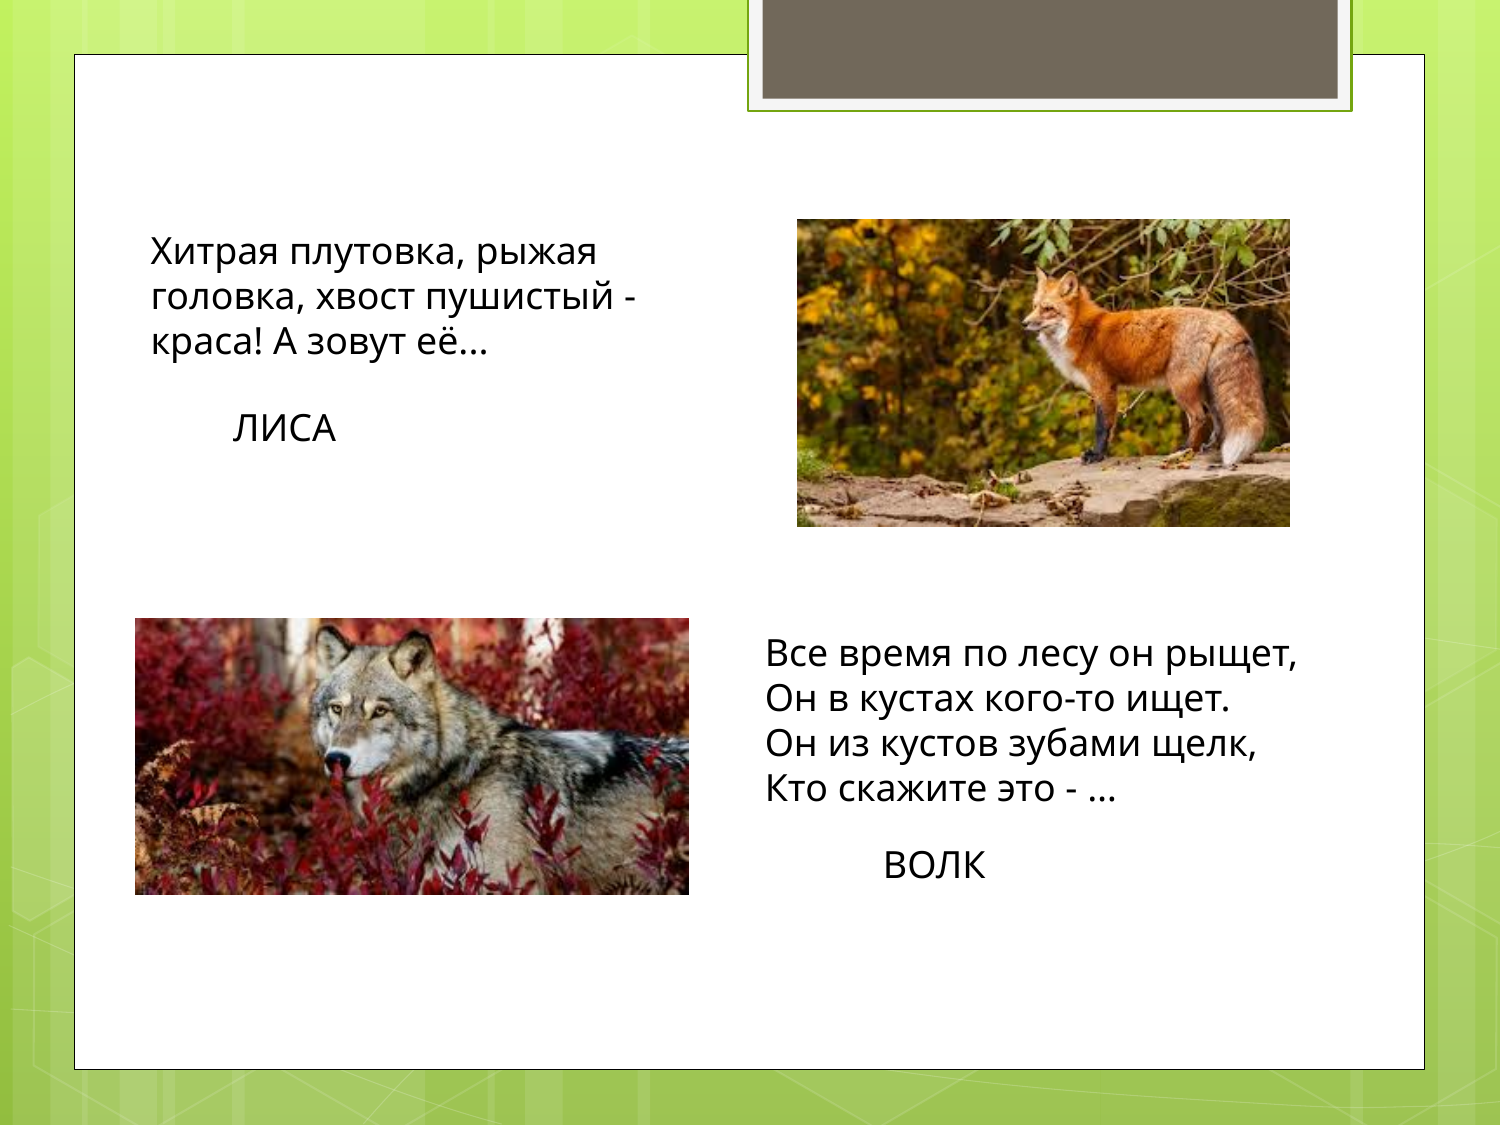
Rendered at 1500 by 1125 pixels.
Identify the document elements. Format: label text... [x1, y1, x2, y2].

picture [796, 219, 1291, 528]
text_box Хитрая плутовка, рыжая головка, хвост пушистый - краса! А зовут её... [135, 219, 739, 370]
picture [135, 618, 689, 895]
text_box Все время по лесу он рыщет, Он в кустах кого-то ищет. Он из кустов зубами щелк, Кто скажите это - … [750, 621, 1341, 817]
text_box ВОЛК [868, 834, 1057, 894]
text_box ЛИСА [218, 397, 372, 457]
